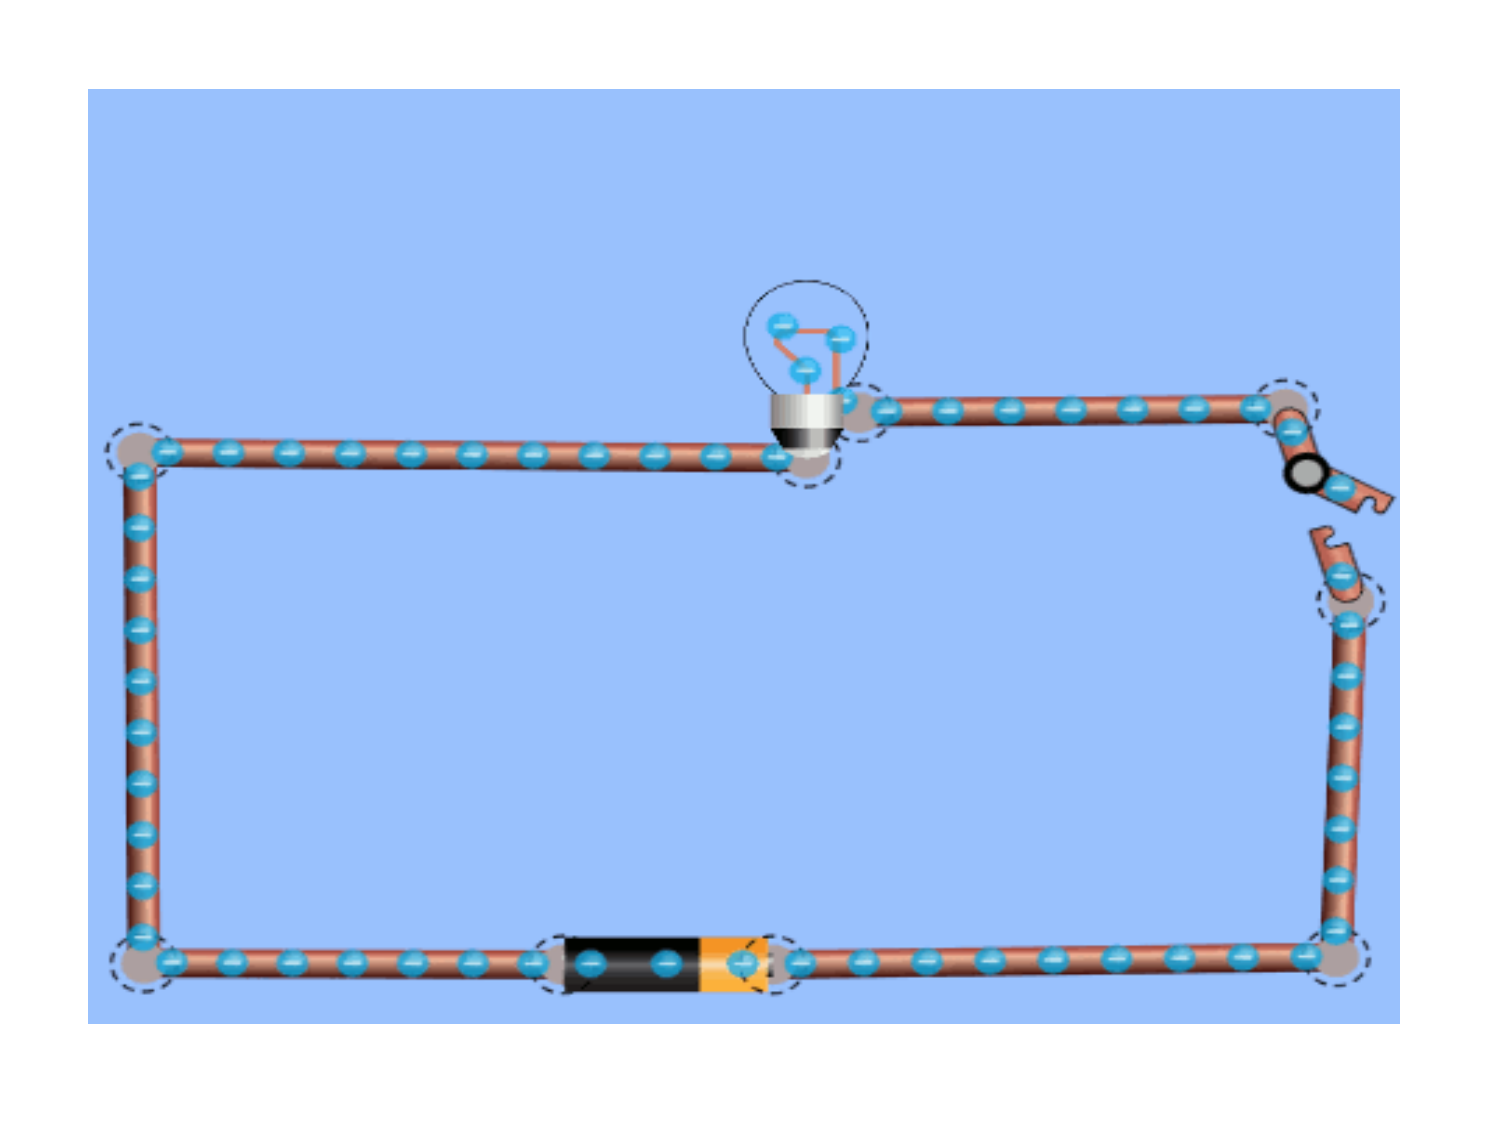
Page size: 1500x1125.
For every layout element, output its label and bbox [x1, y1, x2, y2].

picture [88, 89, 1400, 1024]
